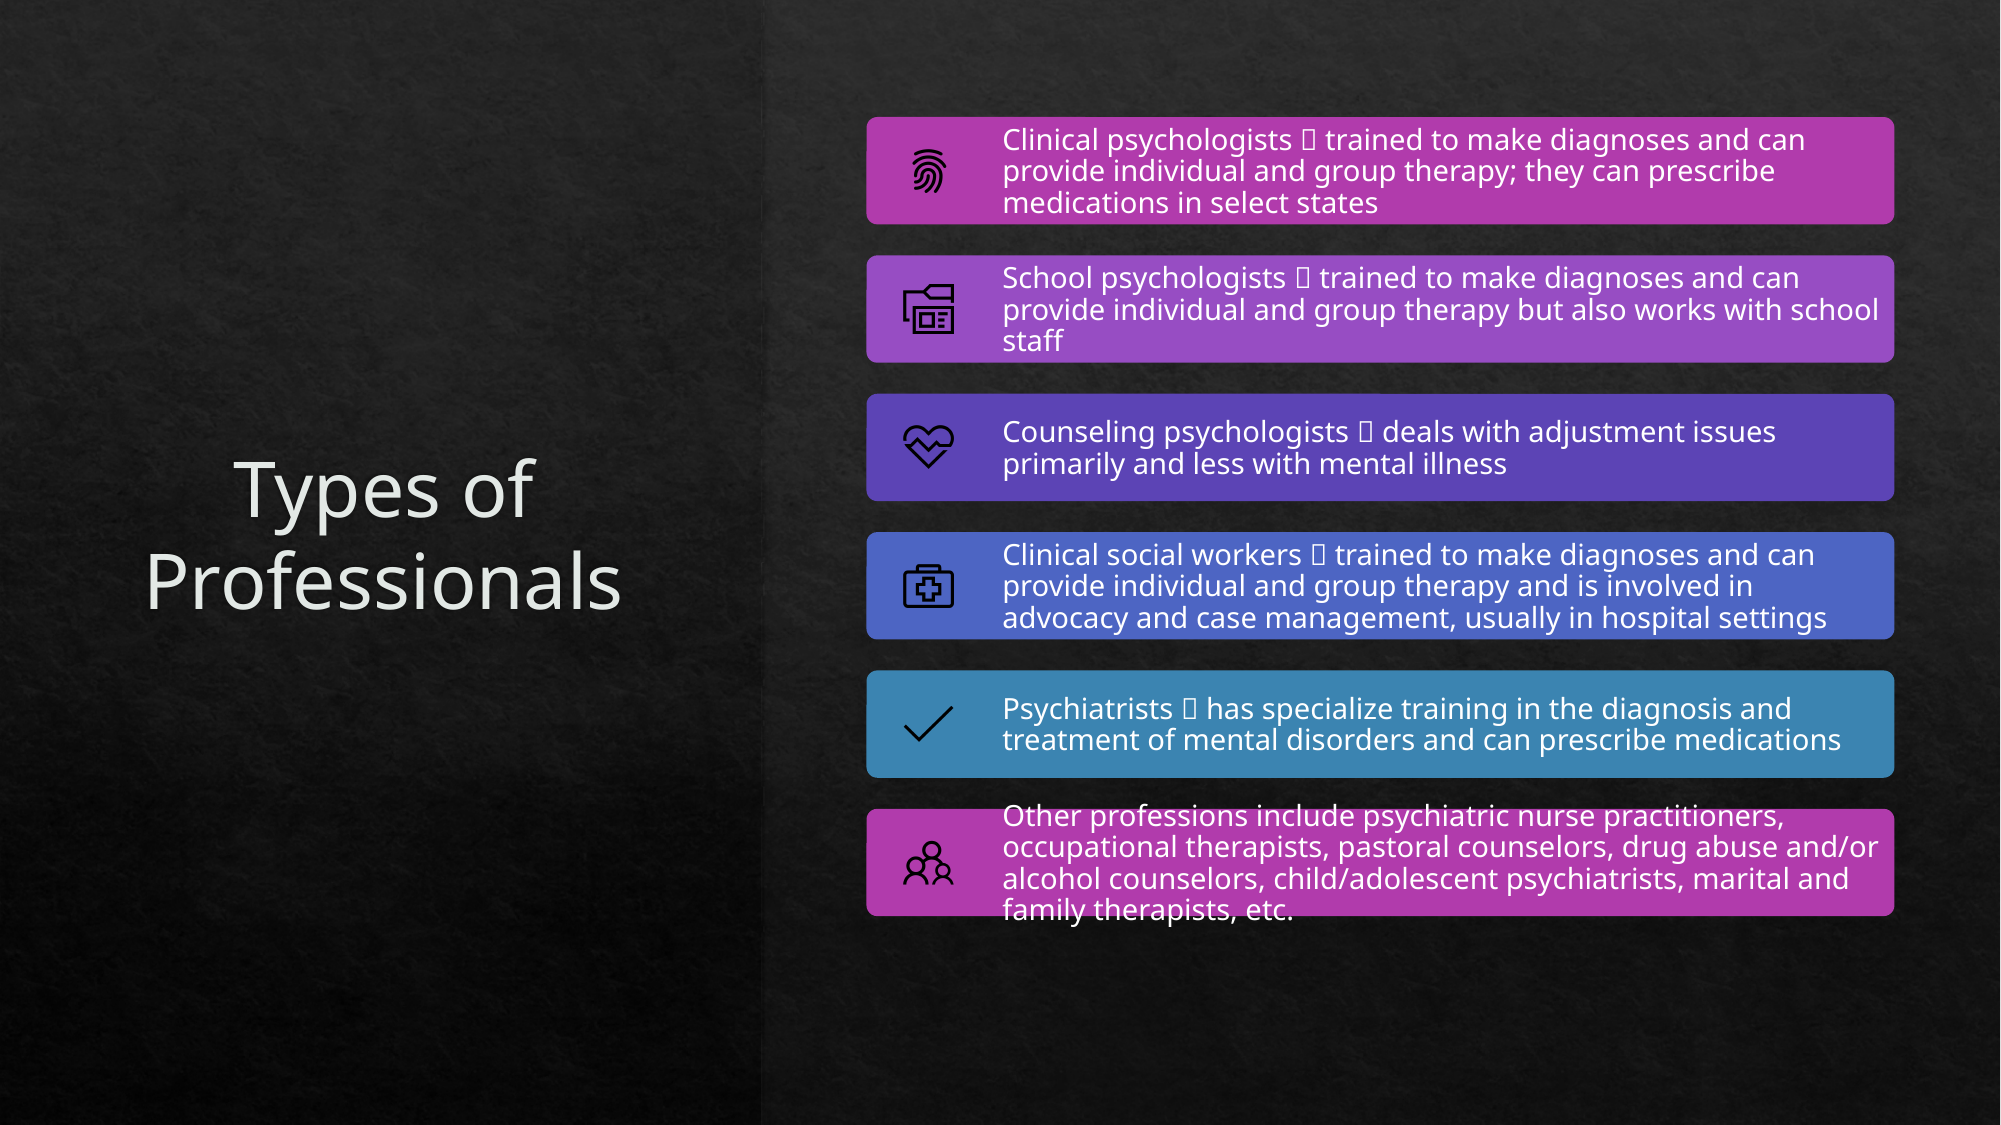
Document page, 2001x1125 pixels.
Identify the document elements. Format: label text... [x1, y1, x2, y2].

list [866, 116, 1895, 921]
picture [760, 0, 2000, 1125]
title Types of Professionals [103, 99, 664, 966]
